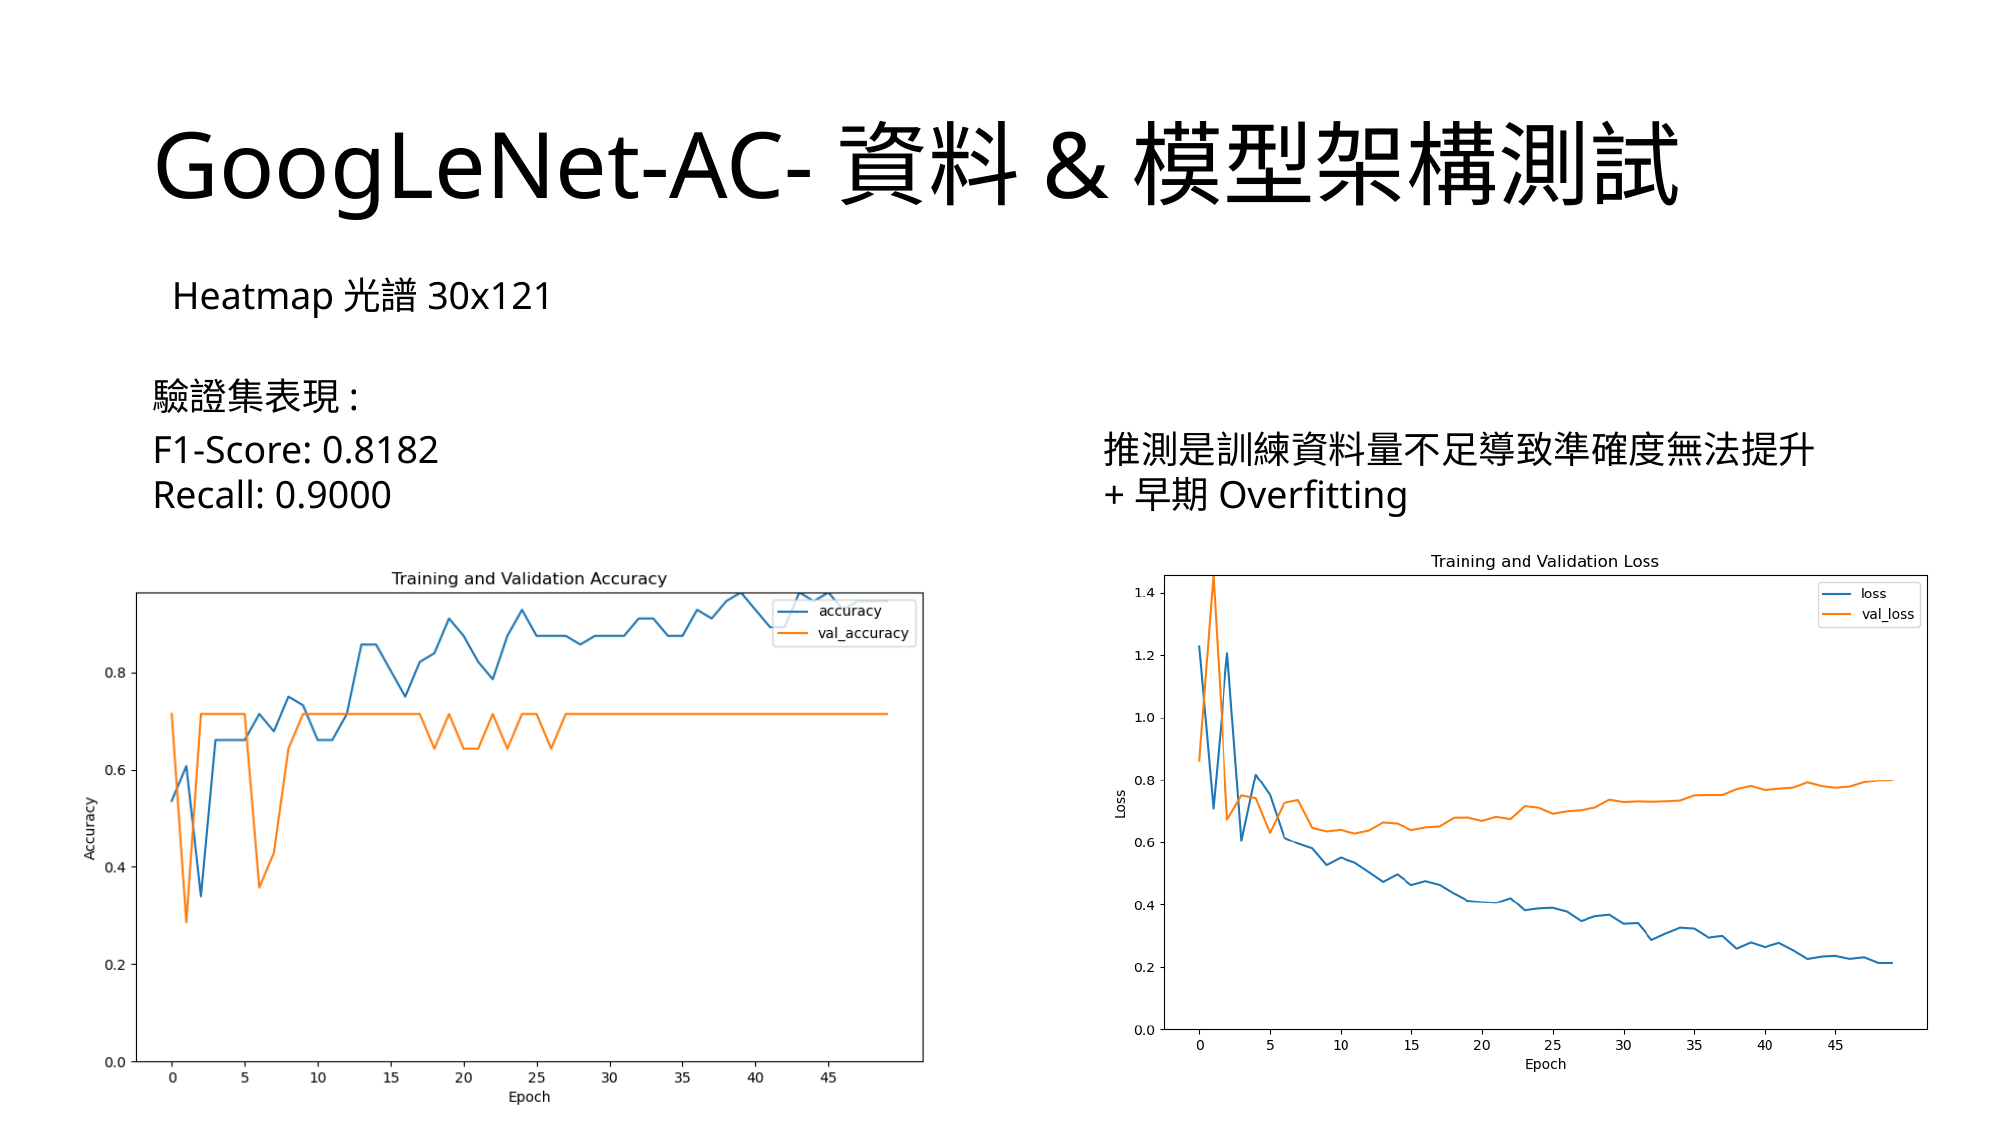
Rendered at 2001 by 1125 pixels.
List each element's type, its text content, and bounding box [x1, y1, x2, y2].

picture [1102, 534, 1950, 1088]
text_box F1-Score: 0.8182 Recall: 0.9000 [137, 418, 586, 524]
text_box 推測是訓練資料量不足導致準確度無法提升+早期Overfitting [1089, 418, 1843, 524]
title GoogLeNet-AC-資料&模型架構測試 [137, 59, 1863, 278]
text_box Heatmap光譜30x121 [157, 264, 706, 324]
picture [70, 560, 951, 1115]
text_box 驗證集表現: [137, 365, 407, 426]
